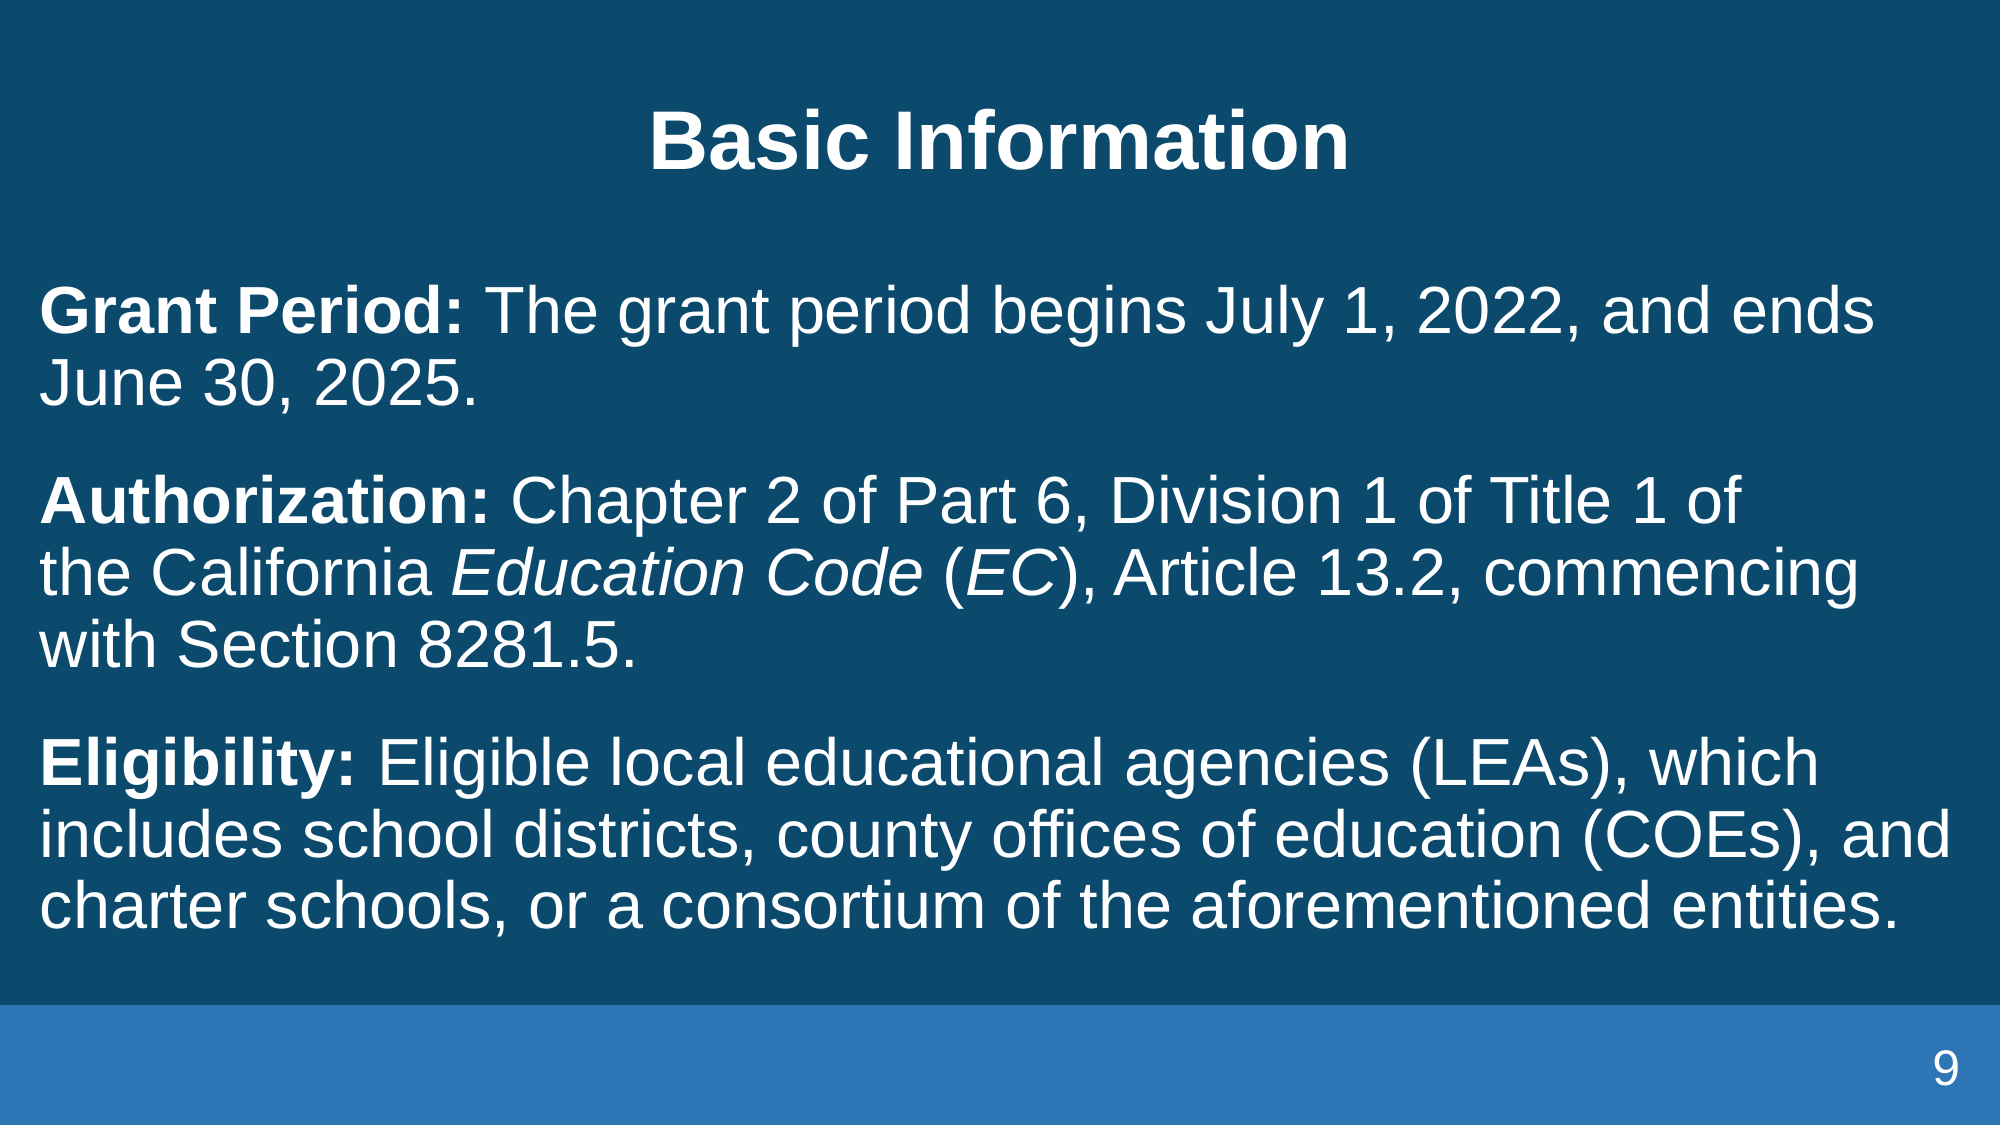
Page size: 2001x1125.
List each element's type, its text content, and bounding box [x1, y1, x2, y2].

slide_number 9 [1524, 1035, 1975, 1095]
list Grant Period: The grant period begins July 1, 2022, and ends June 30, 2025. Authorization: Chapter 2 of Part 6, Division 1 of Title 1 of the California Education Code (EC), Article 13.2, commencing with Section 8281.5. Eligibility: Eligible local educational agencies (LEAs), which includes school districts, county offices of education (COEs), and charter schools, or a consortium of the aforementioned entities. [24, 268, 1975, 995]
title Basic Information [24, 33, 1975, 251]
